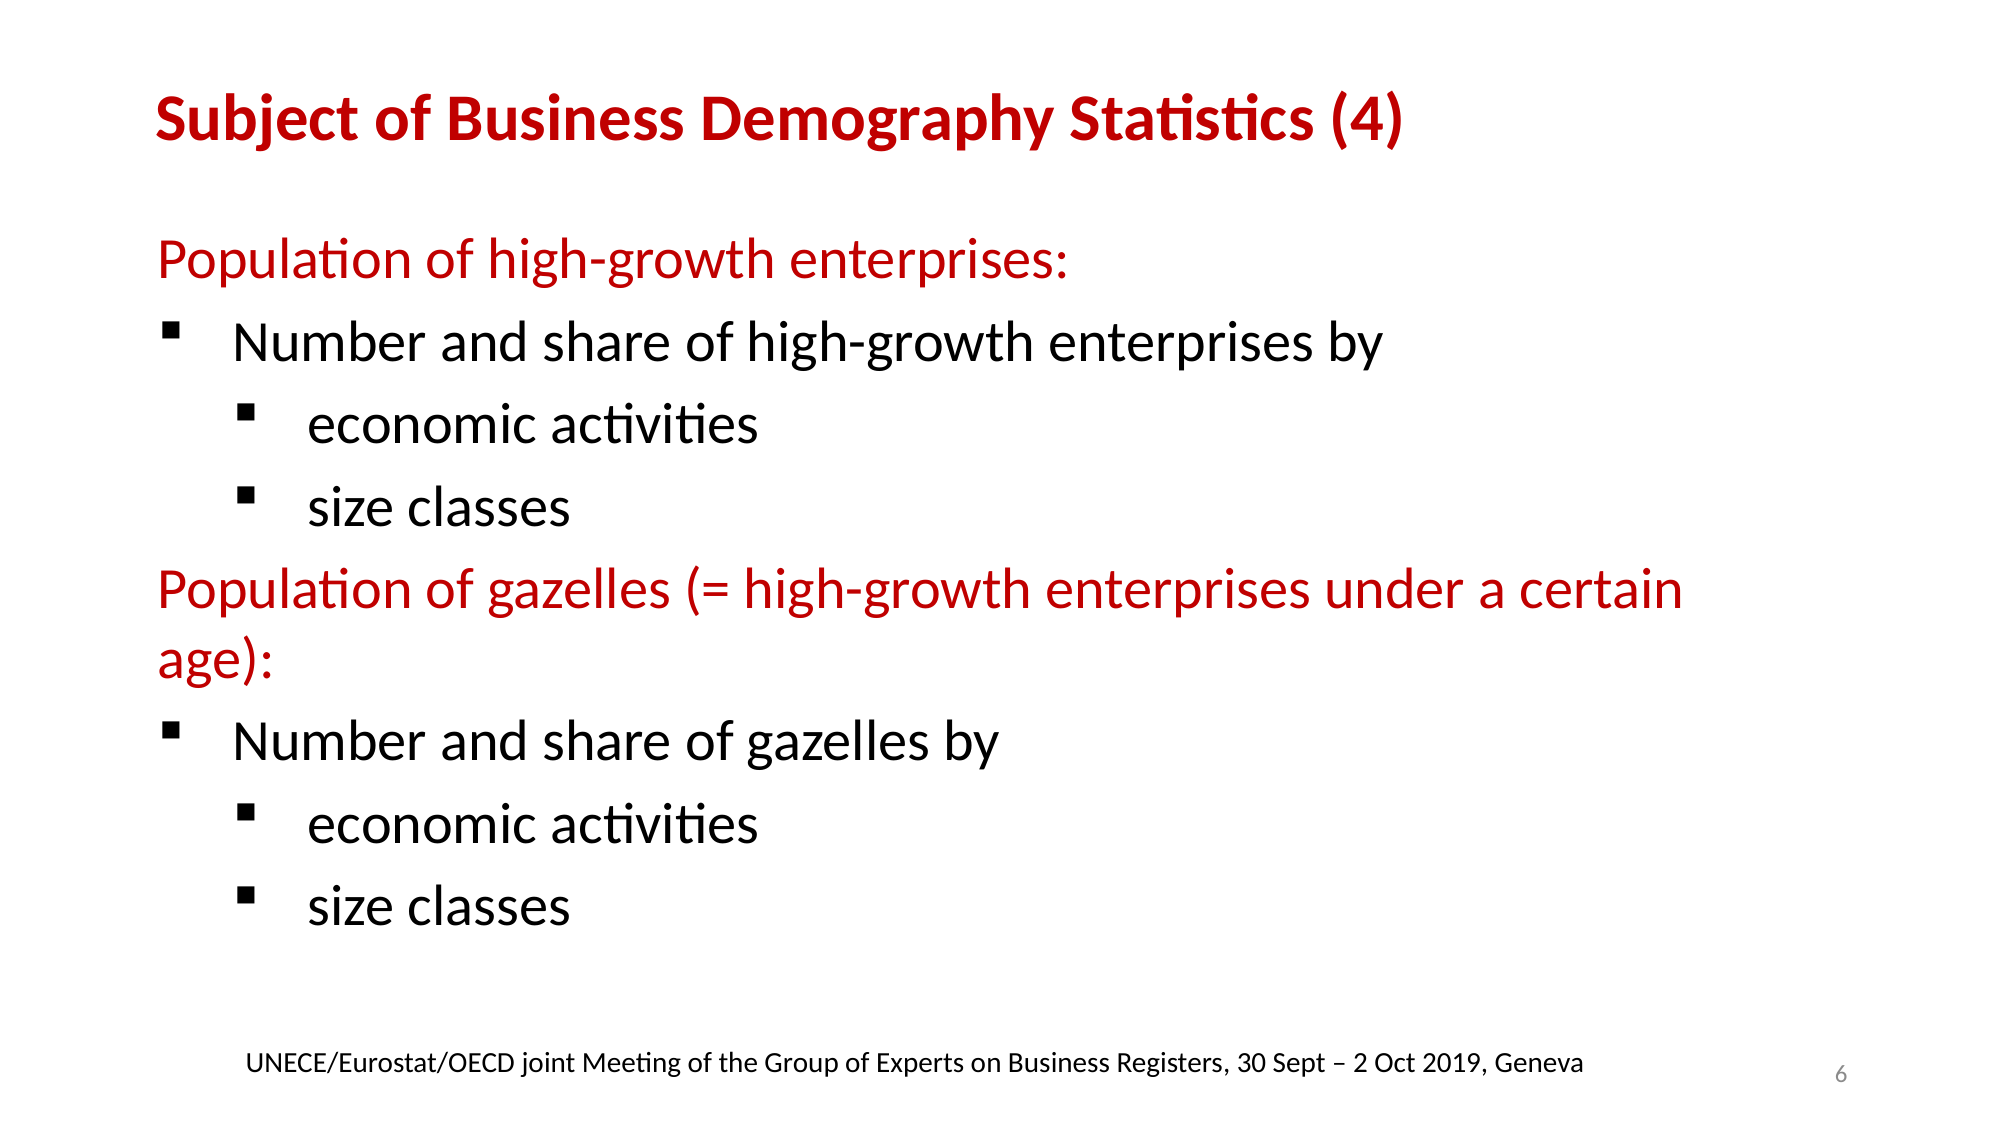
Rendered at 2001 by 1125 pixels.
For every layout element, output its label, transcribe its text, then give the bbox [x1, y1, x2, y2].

footer UNECE/Eurostat/OECD joint Meeting of the Group of Experts on Business Registers, 30 Sept – 2 Oct 2019, Geneva [185, 1030, 1646, 1091]
title Subject of Business Demography Statistics (4) [140, 71, 1646, 167]
text_box Population of high-growth enterprises: Number and share of high-growth enterprises by economic activities size classes Population of gazelles (= high-growth enterprises under a certain age): Number and share of gazelles by economic activities size classes [142, 212, 1808, 945]
slide_number 6 [1412, 1042, 1863, 1103]
